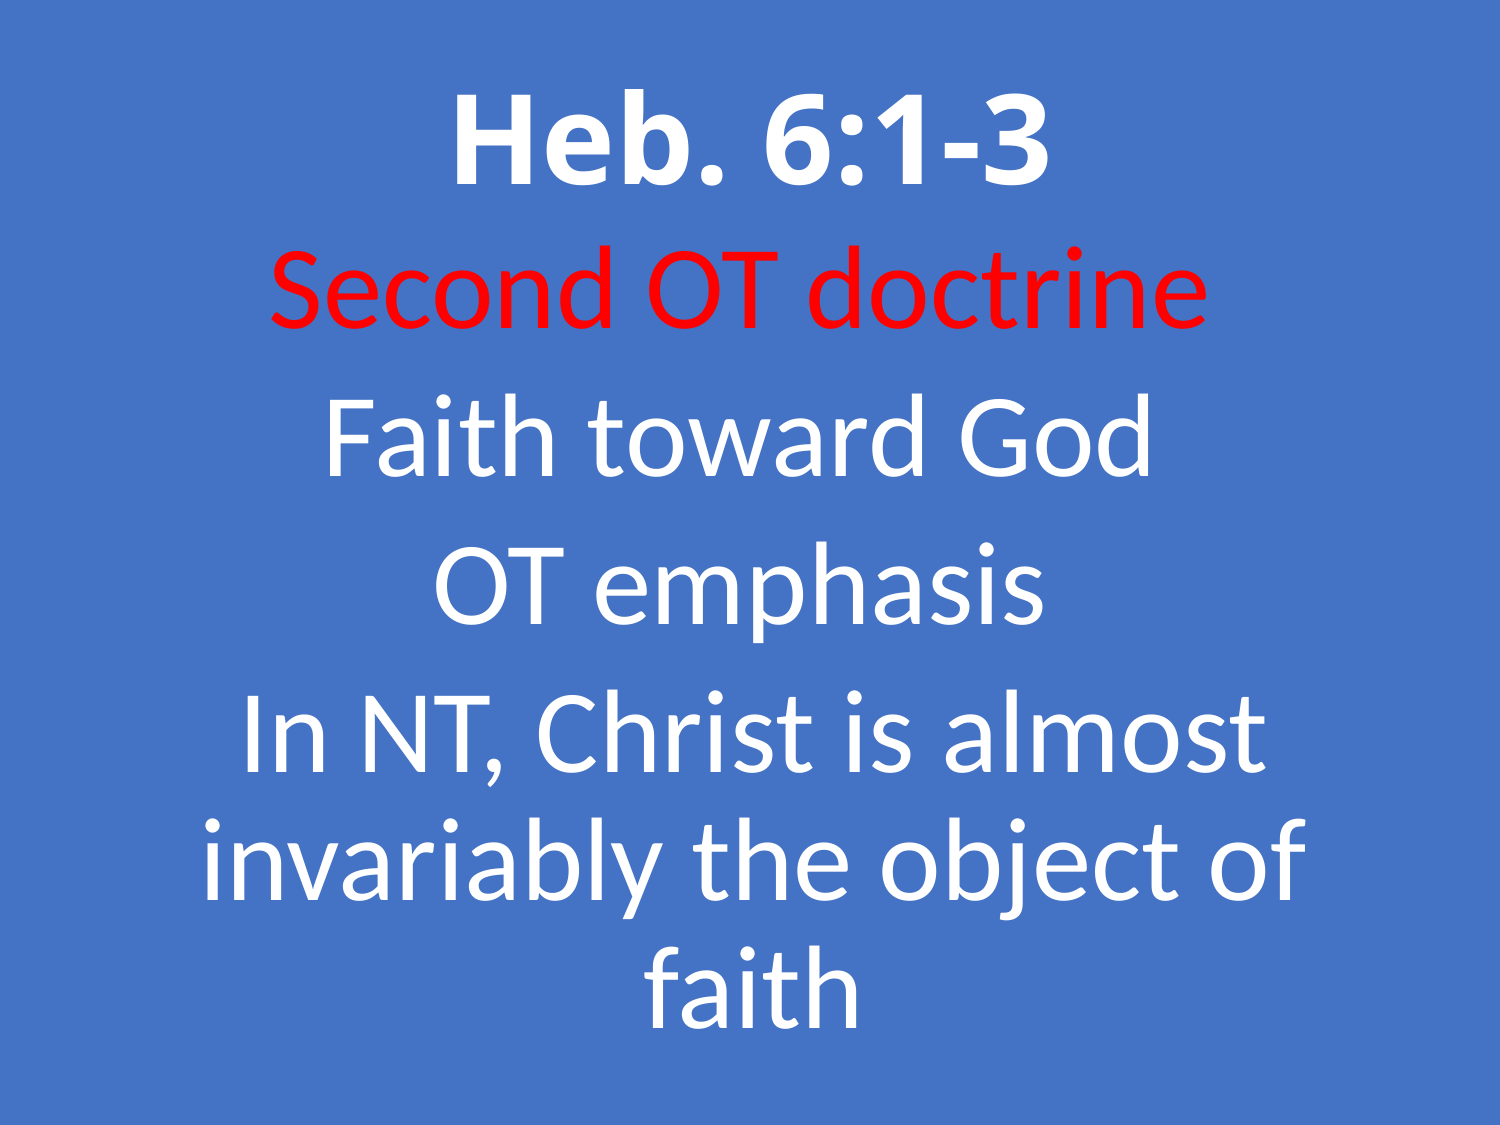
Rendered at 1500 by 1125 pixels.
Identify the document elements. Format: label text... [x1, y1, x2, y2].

title Heb. 6:1-3 [112, 57, 1388, 218]
subtitle Second OT doctrine Faith toward God OT emphasis In NT, Christ is almost invariably the object of faith [60, 218, 1447, 1068]
